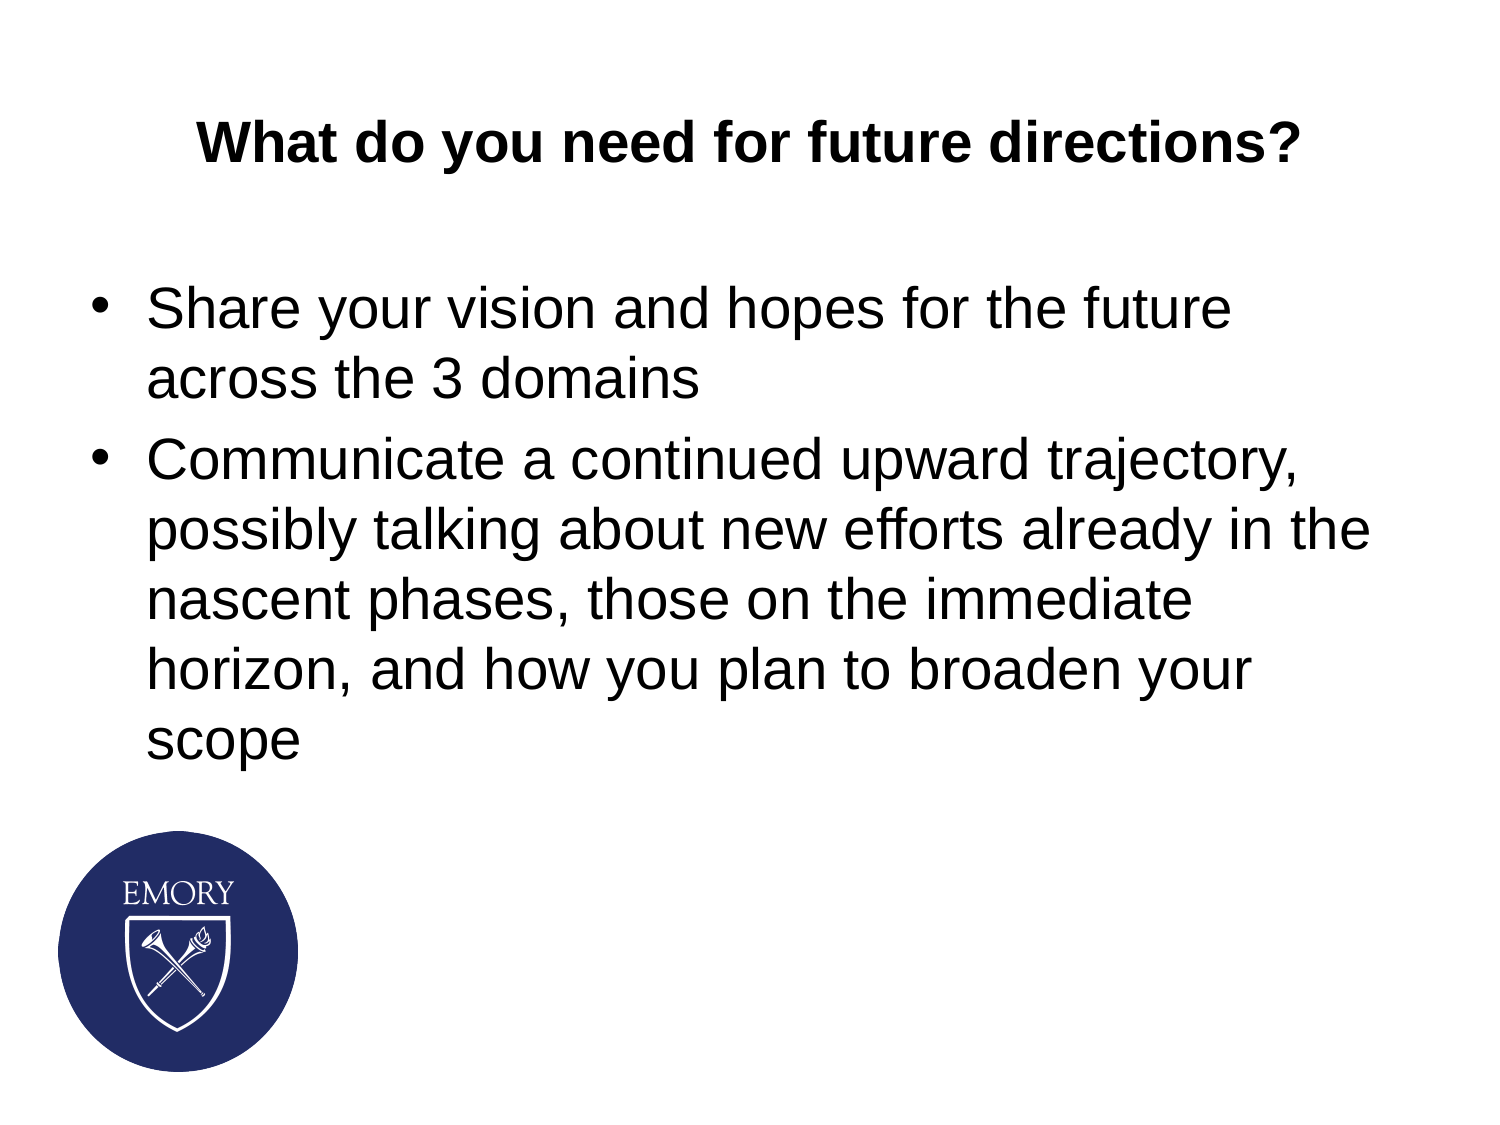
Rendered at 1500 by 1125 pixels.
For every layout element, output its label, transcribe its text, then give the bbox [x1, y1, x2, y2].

title What do you need for future directions? [75, 45, 1425, 233]
list Share your vision and hopes for the future across the 3 domains Communicate a continued upward trajectory, possibly talking about new efforts already in the nascent phases, those on the immediate horizon, and how you plan to broaden your scope [75, 262, 1425, 1005]
picture [57, 831, 298, 1072]
